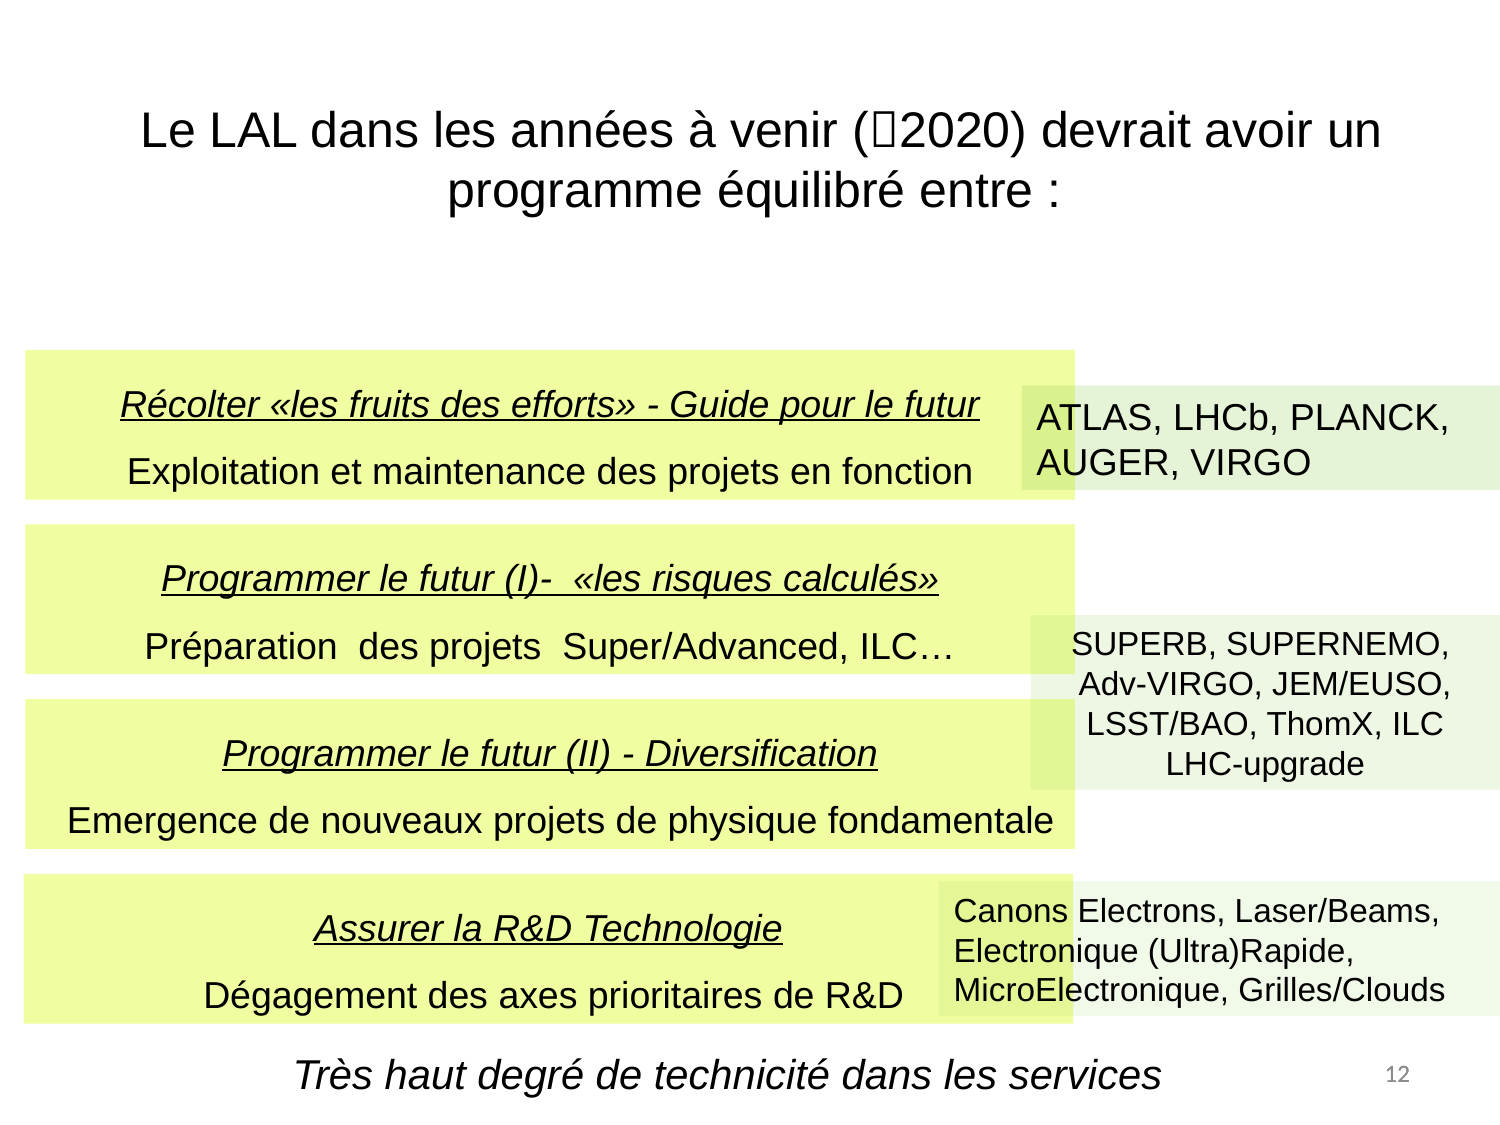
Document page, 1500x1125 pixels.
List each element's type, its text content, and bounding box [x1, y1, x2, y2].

text_box ATLAS, LHCb, PLANCK, AUGER, VIRGO [1021, 385, 1500, 490]
text_box Le LAL dans les années à venir (2020) devrait avoir un programme équilibré entre : [64, 89, 1459, 225]
text_box Récolter «les fruits des efforts» - Guide pour le futur Exploitation et maintenance des projets en fonction [25, 349, 1075, 500]
text_box Programmer le futur (II) - Diversification Emergence de nouveaux projets de physique fondamentale [25, 699, 1075, 849]
text_box SUPERB, SUPERNEMO, Adv-VIRGO, JEM/EUSO, LSST/BAO, ThomX, ILC LHC-upgrade [1030, 615, 1500, 790]
text_box Programmer le futur (I)- «les risques calculés» Préparation des projets Super/Advanced, ILC… [25, 524, 1075, 675]
text_box Très haut degré de technicité dans les services [277, 1040, 1223, 1105]
text_box 12 [1223, 1042, 1425, 1103]
text_box Canons Electrons, Laser/Beams, Electronique (Ultra)Rapide, MicroElectronique, Grilles/Clouds [938, 881, 1500, 1016]
text_box Assurer la R&D Technologie Dégagement des axes prioritaires de R&D [23, 873, 1074, 1024]
